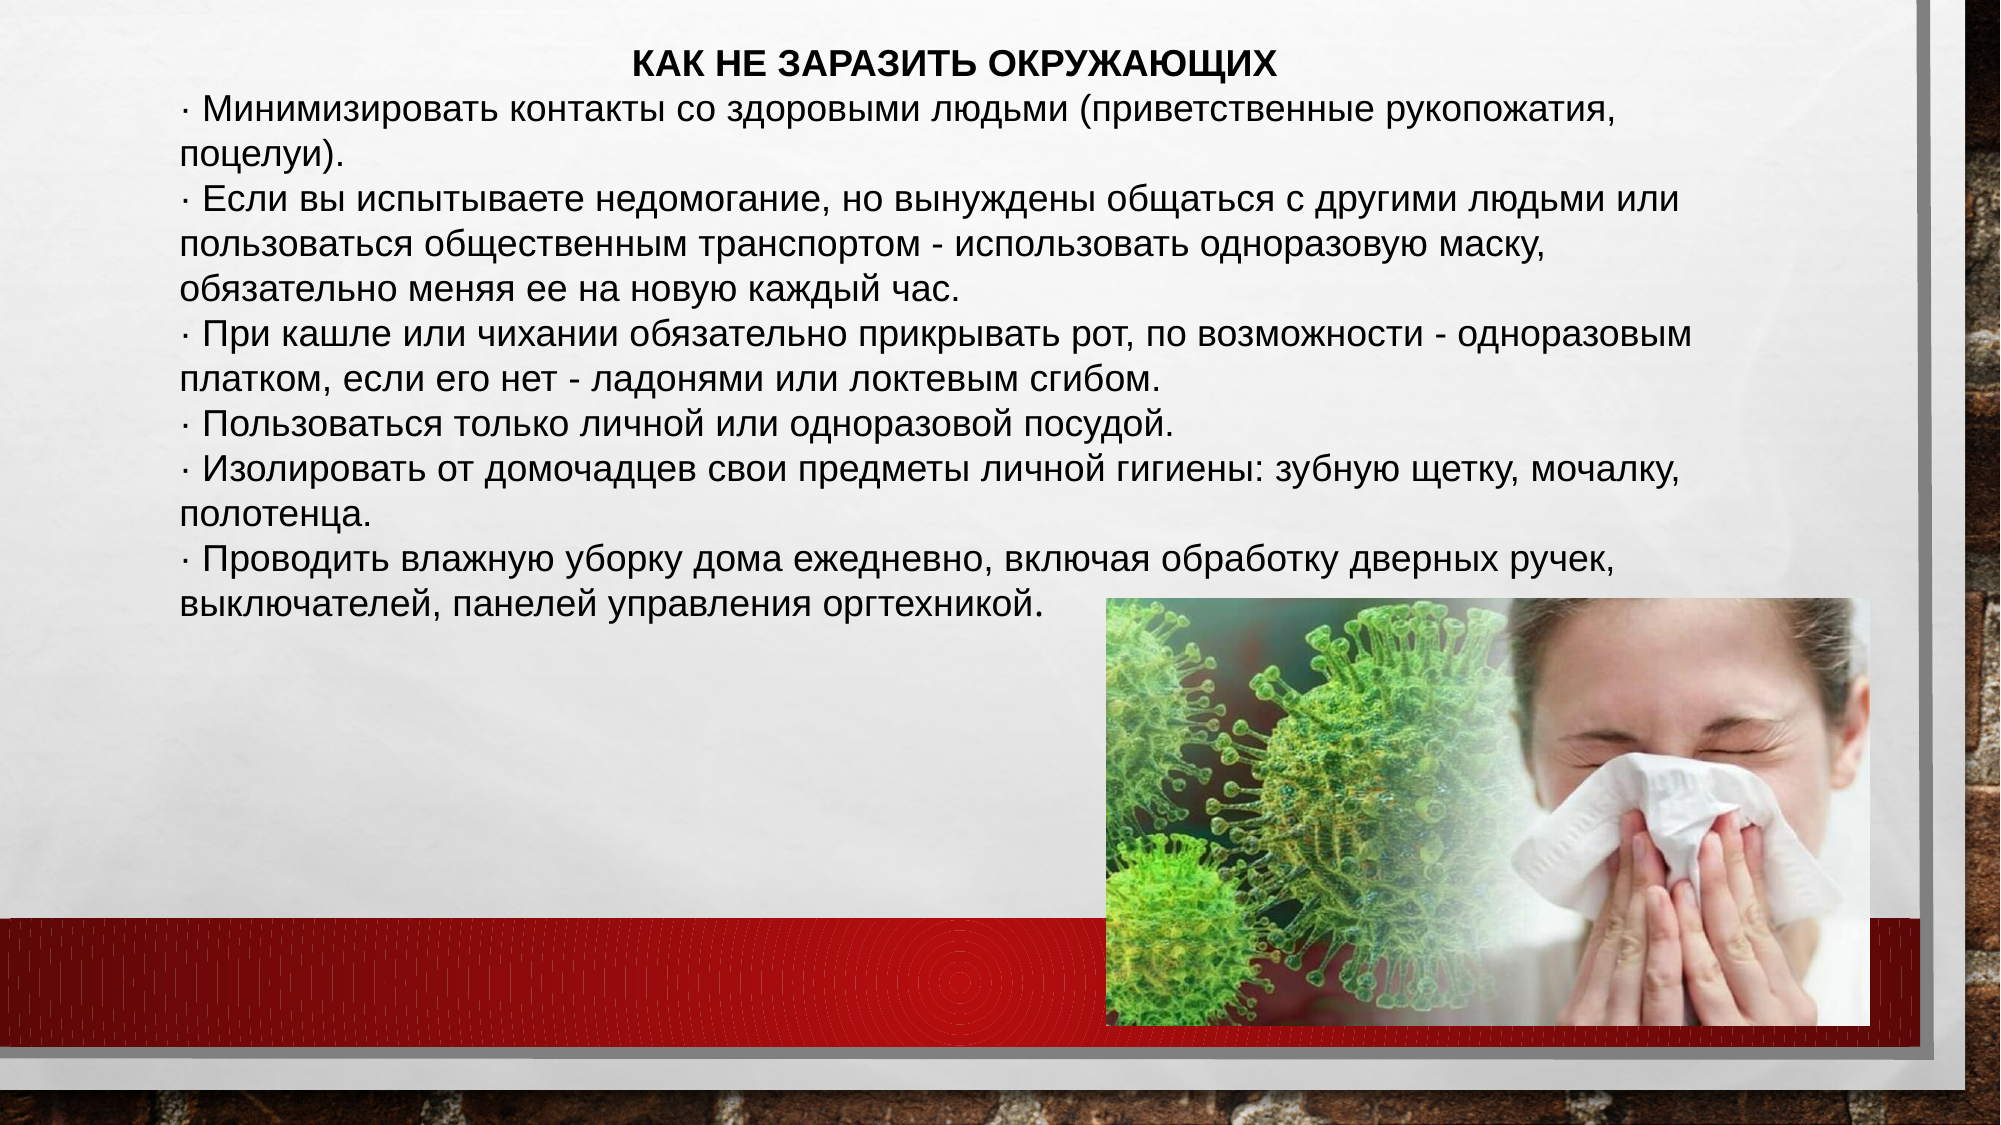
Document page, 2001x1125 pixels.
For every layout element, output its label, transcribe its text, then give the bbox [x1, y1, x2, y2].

picture [0, 0, 2000, 1125]
picture [1106, 598, 1870, 1026]
text_box КАК НЕ ЗАРАЗИТЬ ОКРУЖАЮЩИХ · Минимизировать контакты со здоровыми людьми (приветственные рукопожатия, поцелуи). · Если вы испытываете недомогание, но вынуждены общаться с другими людьми или пользоваться общественным транспортом - использовать одноразовую маску, обязательно меняя ее на новую каждый час. · При кашле или чихании обязательно прикрывать рот, по возможности - одноразовым платком, если его нет - ладонями или локтевым сгибом. · Пользоваться только личной или одноразовой посудой. · Изолировать от домочадцев свои предметы личной гигиены: зубную щетку, мочалку, полотенца. · Проводить влажную уборку дома ежедневно, включая обработку дверных ручек, выключателей, панелей управления оргтехникой. [164, 31, 1746, 632]
